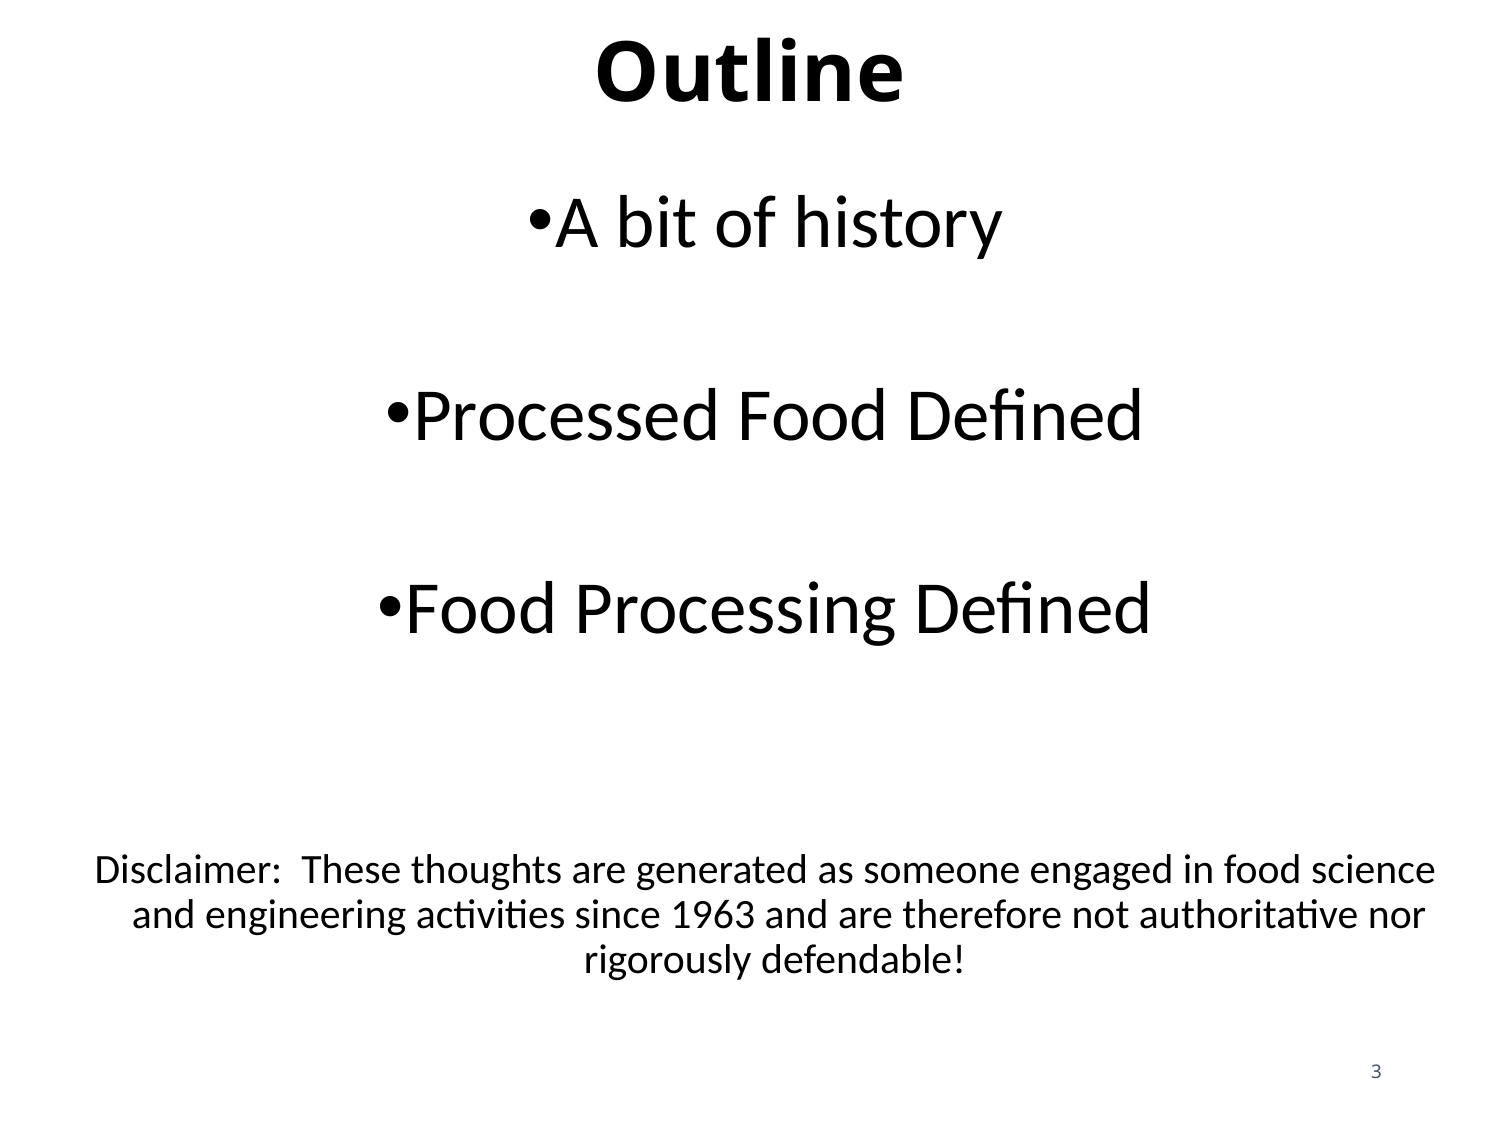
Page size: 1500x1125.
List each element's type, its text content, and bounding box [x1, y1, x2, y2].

title Outline [103, 0, 1397, 150]
list A bit of history Processed Food Defined Food Processing Defined Disclaimer: These thoughts are generated as someone engaged in food science and engineering activities since 1963 and are therefore not authoritative nor rigorously defendable! [75, 174, 1457, 1103]
slide_number 3 [1059, 1042, 1397, 1103]
